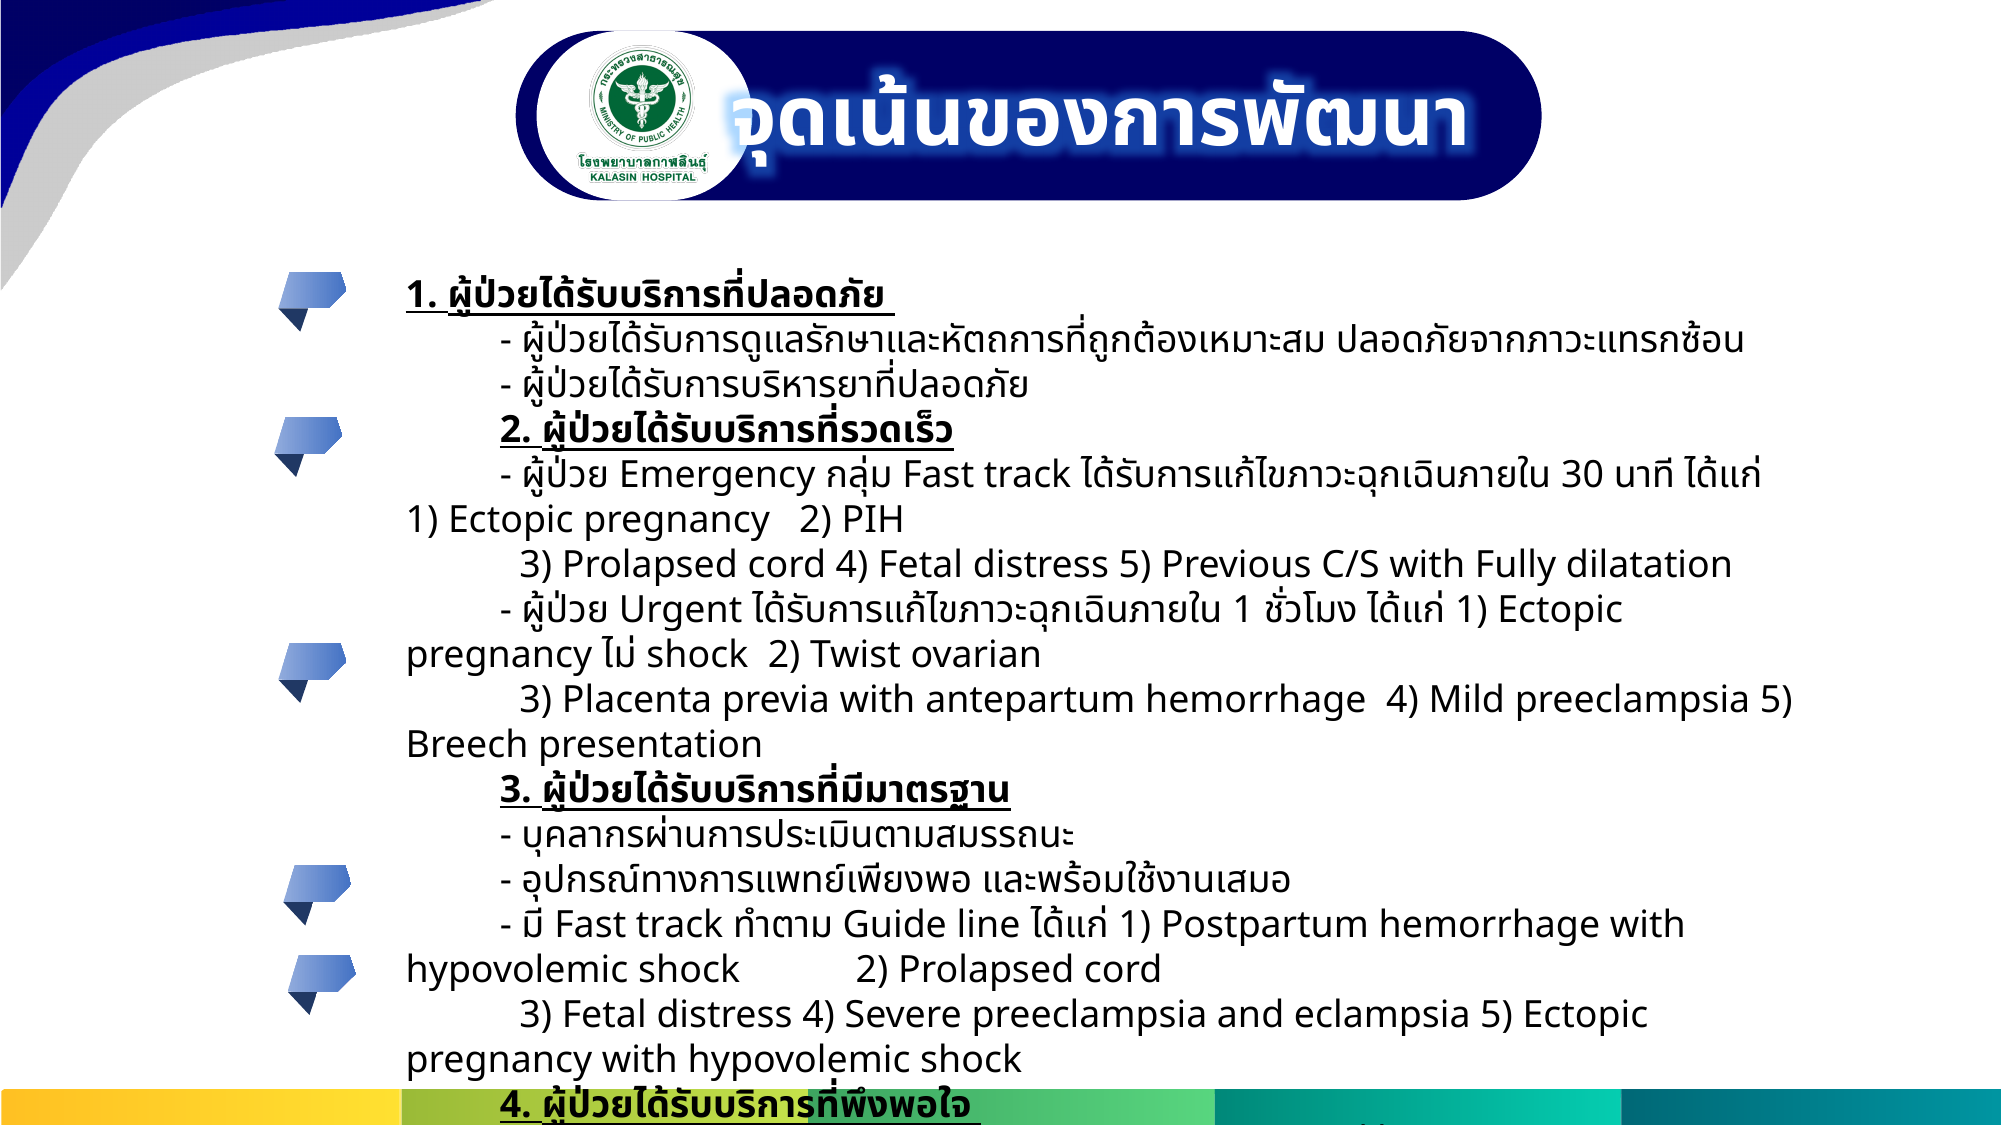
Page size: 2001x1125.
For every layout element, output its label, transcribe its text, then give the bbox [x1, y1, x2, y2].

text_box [283, 865, 352, 926]
text_box 1. ผู้ป่วยได้รับบริการที่ปลอดภัย - ผู้ป่วยได้รับการดูแลรักษาและหัตถการที่ถูกต้องเหมาะสม ปลอดภัยจากภาวะแทรกซ้อน - ผู้ป่วยได้รับการบริหารยาที่ปลอดภัย 2. ผู้ป่วยได้รับบริการที่รวดเร็ว - ผู้ป่วย Emergency กลุ่ม Fast track ได้รับการแก้ไขภาวะฉุกเฉินภายใน 30 นาที ได้แก่ 1) Ectopic pregnancy 2) PIH 3) Prolapsed cord 4) Fetal distress 5) Previous C/S with Fully dilatation - ผู้ป่วย Urgent ได้รับการแก้ไขภาวะฉุกเฉินภายใน 1 ชั่วโมง ได้แก่ 1) Ectopic pregnancy ไม่ shock 2) Twist ovarian 3) Placenta previa with antepartum hemorrhage 4) Mild preeclampsia 5) Breech presentation 3. ผู้ป่วยได้รับบริการที่มีมาตรฐาน - บุคลากรผ่านการประเมินตามสมรรถนะ - อุปกรณ์ทางการแพทย์เพียงพอ และพร้อมใช้งานเสมอ - มี Fast track ทำตาม Guide line ได้แก่ 1) Postpartum hemorrhage with hypovolemic shock 2) Prolapsed cord 3) Fetal distress 4) Severe preeclampsia and eclampsia 5) Ectopic pregnancy with hypovolemic shock 4. ผู้ป่วยได้รับบริการที่พึงพอใจ - ผู้ป่วยและญาติไม่มีข้อร้องเรียนแพทย์พยาบาลและเจ้าหน้าที่อื่น ๆ 5. บุคลากรมีศักยภาพและมีความสุขในการปฏิบัติงาน - บุคลากรผ่านการประเมินตามสมรรถนะที่กำหนด [386, 260, 1815, 1088]
text_box จุดเน้นของการพัฒนา [741, 55, 1486, 170]
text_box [278, 271, 347, 332]
picture [0, 0, 506, 295]
text_box [514, 58, 536, 173]
text_box [741, 29, 1543, 202]
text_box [274, 416, 343, 478]
picture [536, 0, 741, 286]
picture [1, 1088, 2000, 1125]
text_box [278, 642, 347, 703]
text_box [287, 954, 356, 1015]
table_cell I [741, 53, 1490, 174]
